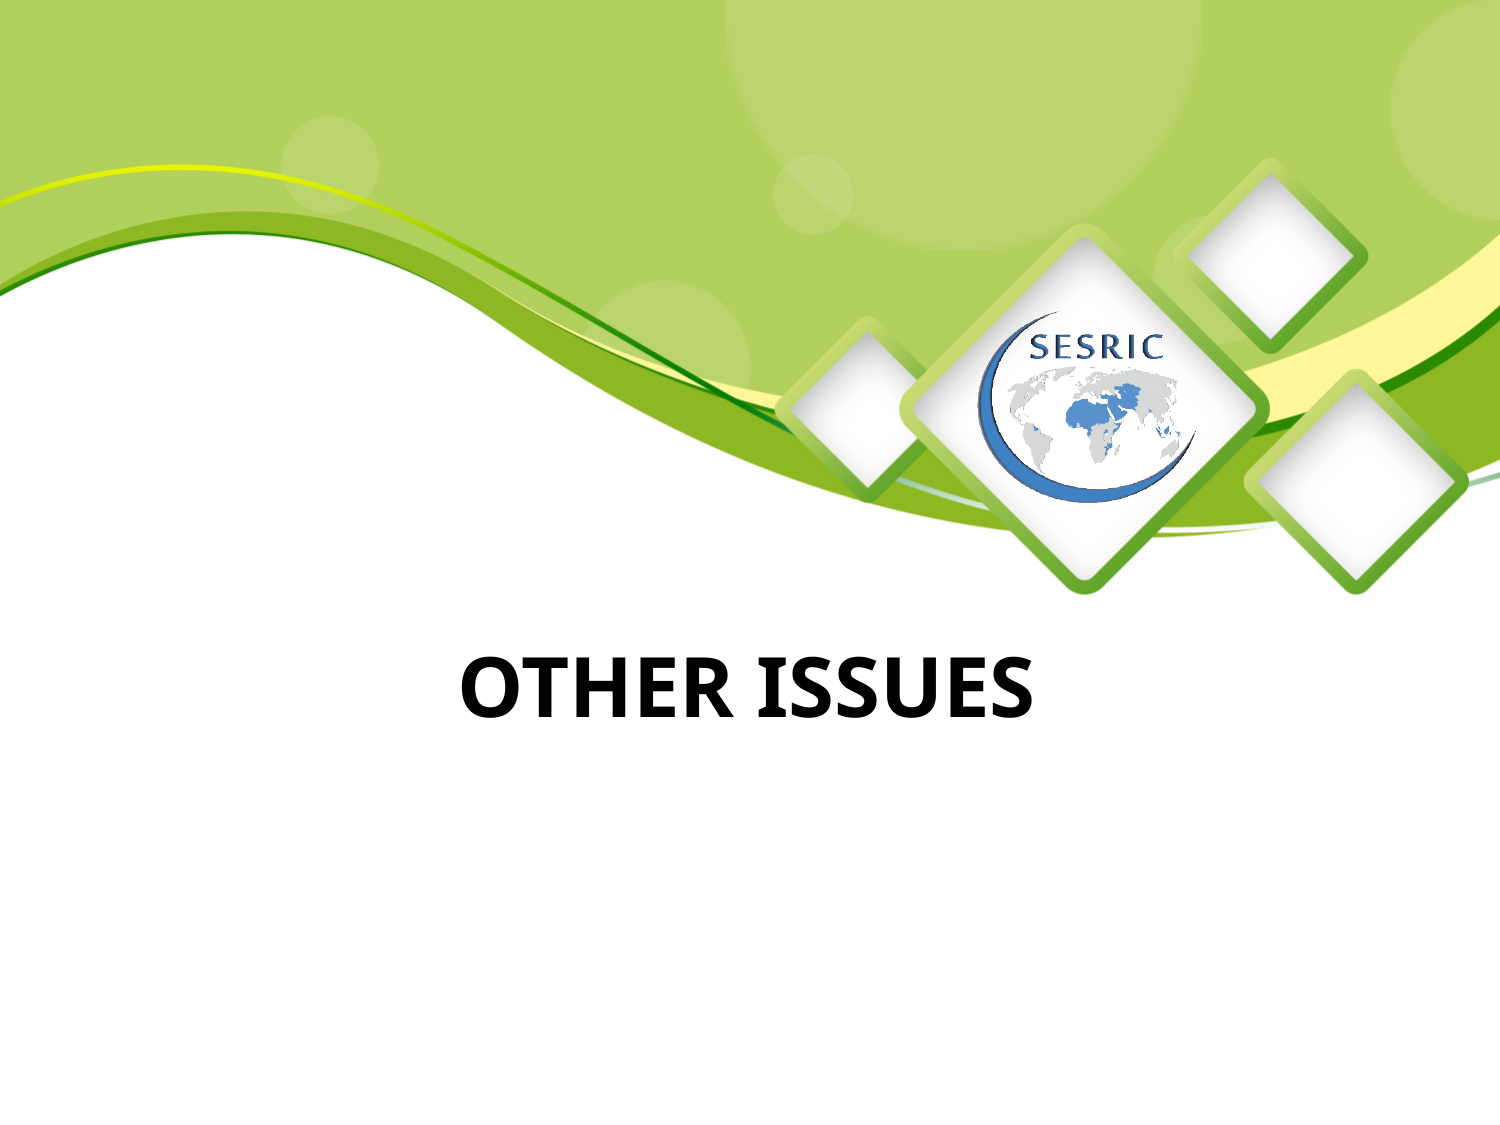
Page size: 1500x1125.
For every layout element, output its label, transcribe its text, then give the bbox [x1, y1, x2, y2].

title [162, 37, 1500, 200]
picture [0, 0, 1500, 1125]
list OTHER ISSUES [162, 527, 1353, 1000]
